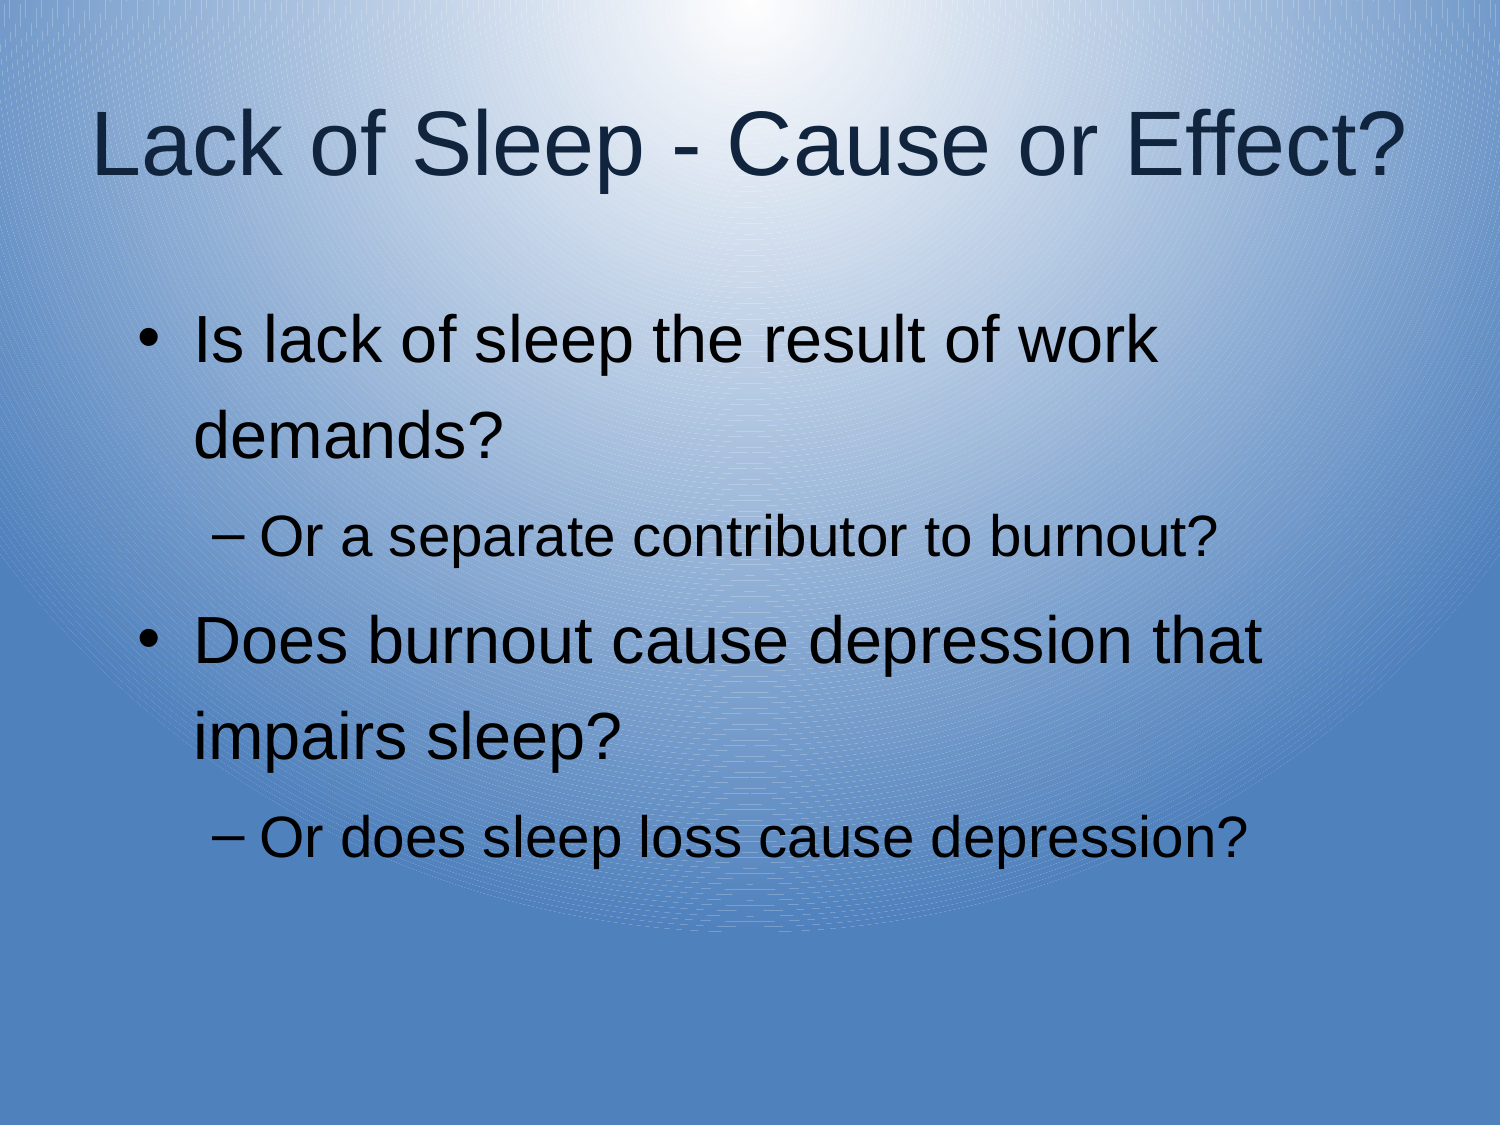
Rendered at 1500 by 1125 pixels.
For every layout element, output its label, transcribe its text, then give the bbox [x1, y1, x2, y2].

title Lack of Sleep - Cause or Effect? [75, 45, 1425, 233]
list Is lack of sleep the result of work demands? Or a separate contributor to burnout? Does burnout cause depression that impairs sleep? Or does sleep loss cause depression? [122, 272, 1473, 1053]
